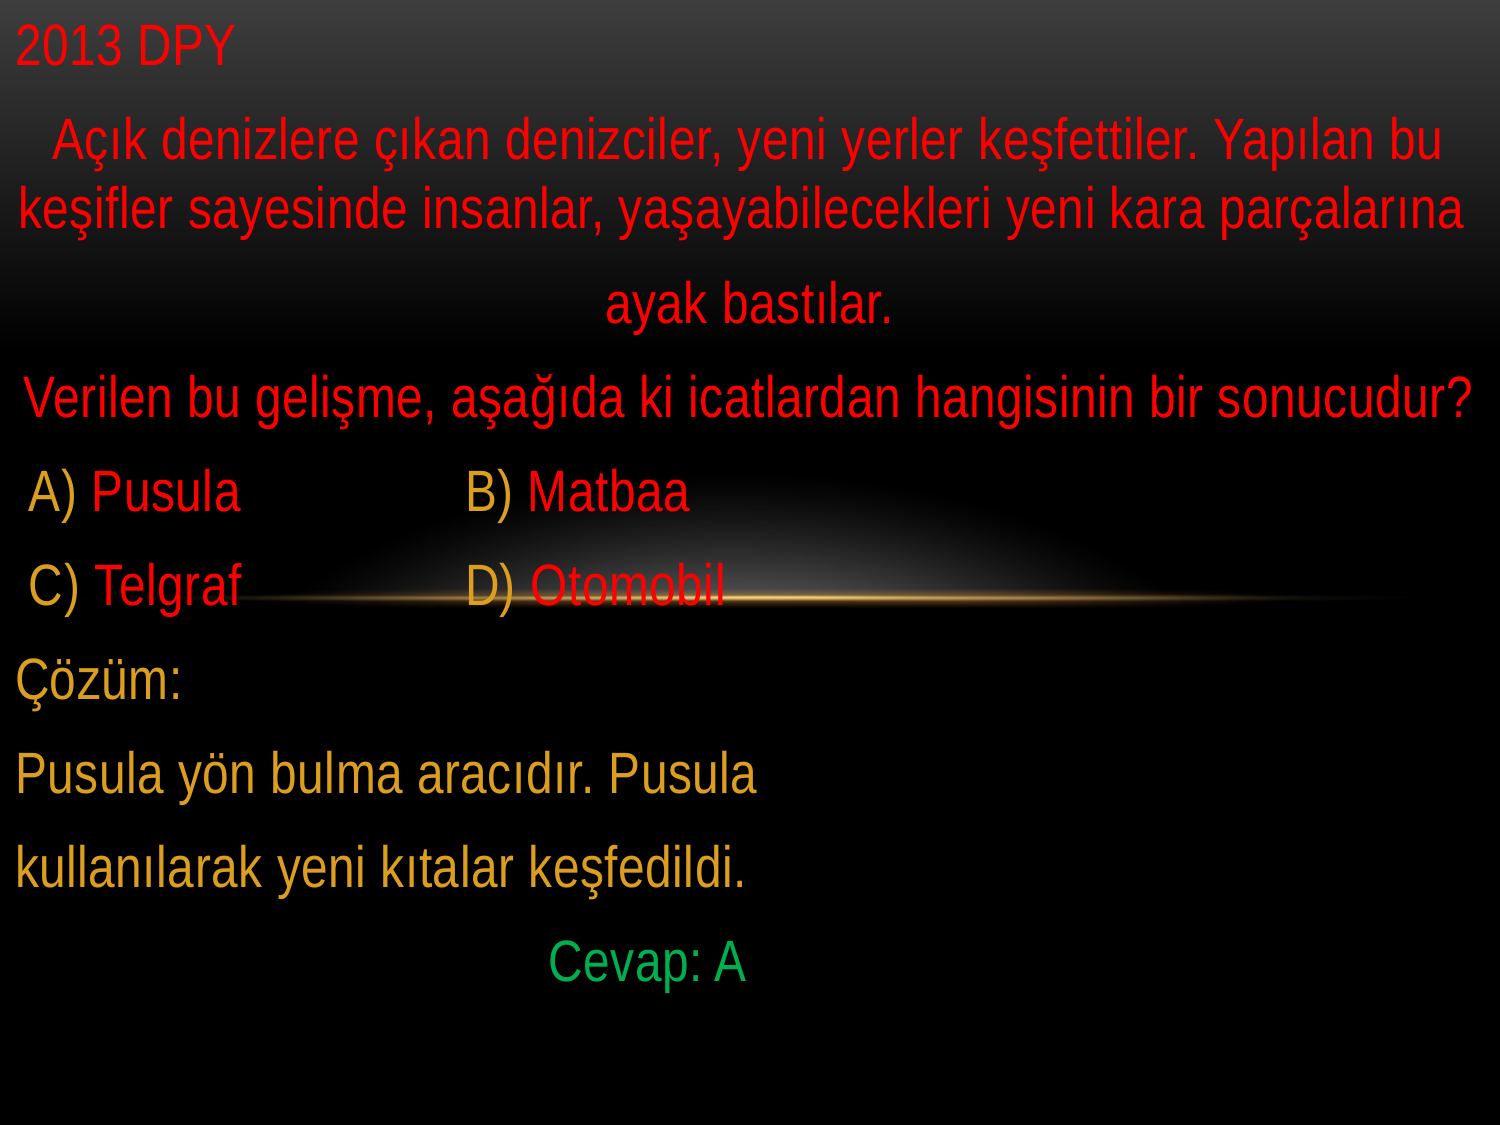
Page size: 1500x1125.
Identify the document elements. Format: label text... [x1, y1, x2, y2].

subtitle 2013 DPY Açık denizlere çıkan denizciler, yeni yerler keşfettiler. Yapılan bu keşifler sayesinde insanlar, yaşayabilecekleri yeni kara parçalarına ayak bastılar. Verilen bu gelişme, aşağıda ki icatlardan hangisinin bir sonucudur? A) Pusula B) Matbaa C) Telgraf D) Otomobil Çözüm: Pusula yön bulma aracıdır. Pusula kullanılarak yeni kıtalar keşfedildi. Cevap: A [0, 0, 1500, 1125]
